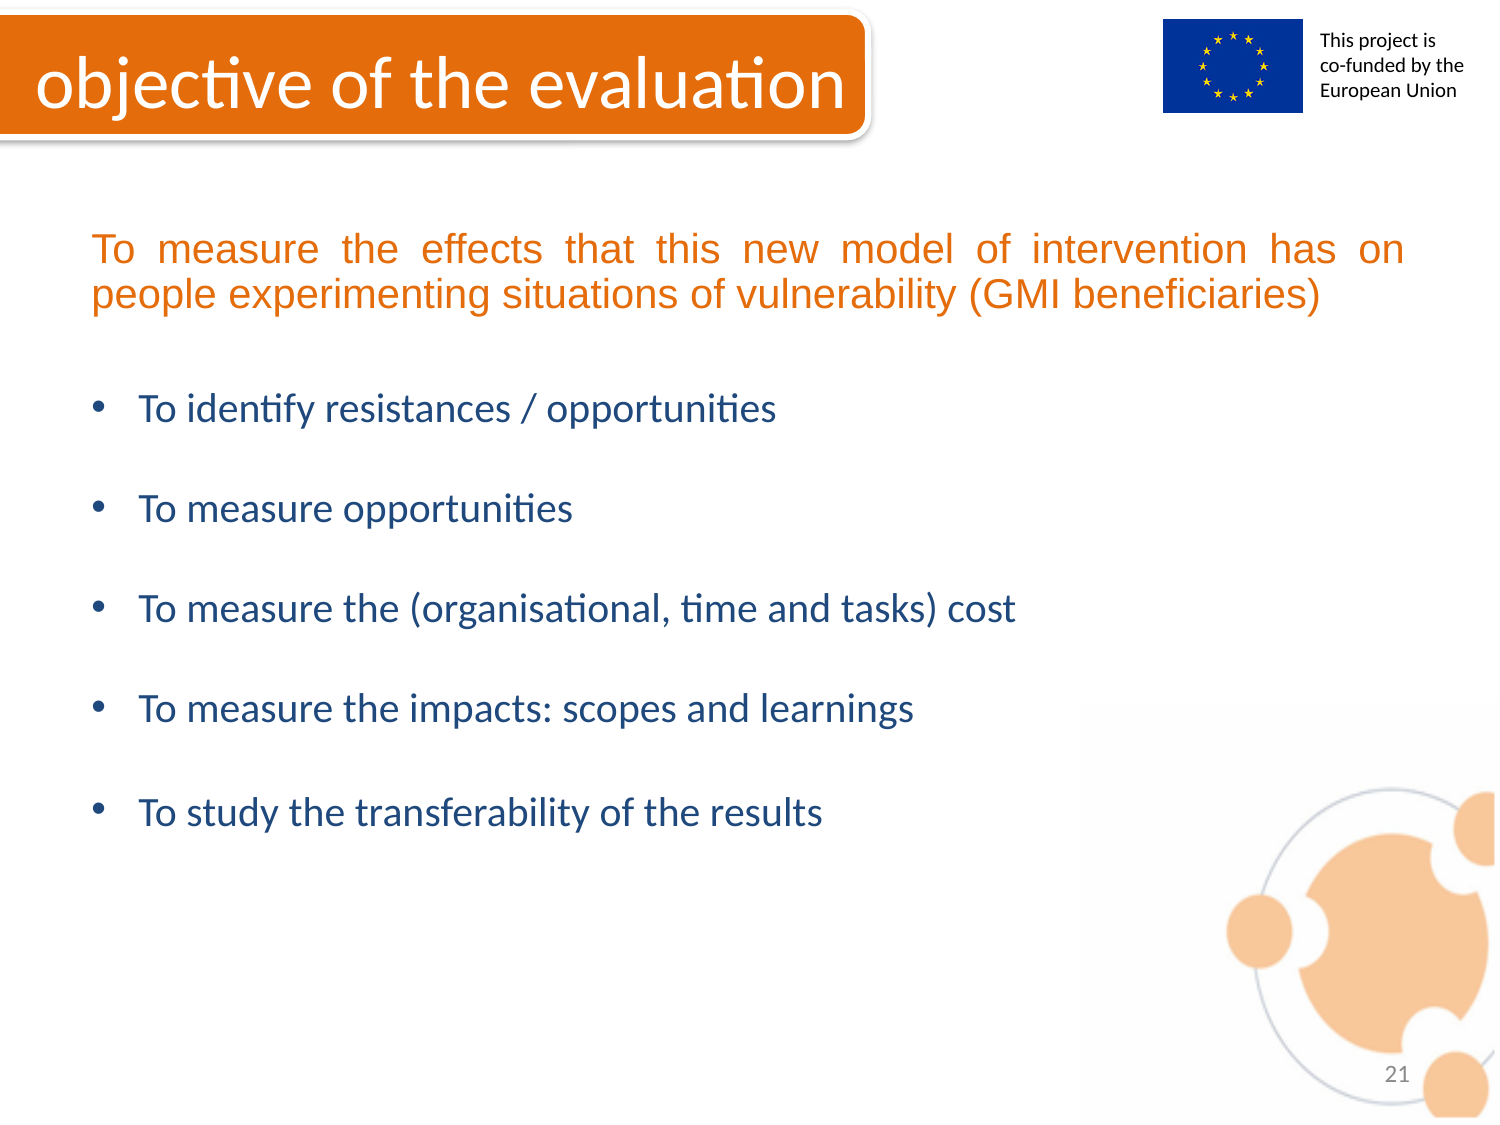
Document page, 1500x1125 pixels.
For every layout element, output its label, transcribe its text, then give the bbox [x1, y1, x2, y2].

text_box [1163, 18, 1481, 113]
text_box To identify resistances / opportunities To measure opportunities To measure the (organisational, time and tasks) cost To measure the impacts: scopes and learnings To study the transferability of the results [76, 373, 1388, 844]
text_box To measure the effects that this new model of intervention has on people experimenting situations of vulnerability (GMI beneficiaries) [76, 219, 1421, 325]
text_box objective of the evaluation [0, 8, 872, 141]
picture [0, 0, 1500, 1125]
slide_number 21 [1074, 1042, 1425, 1103]
